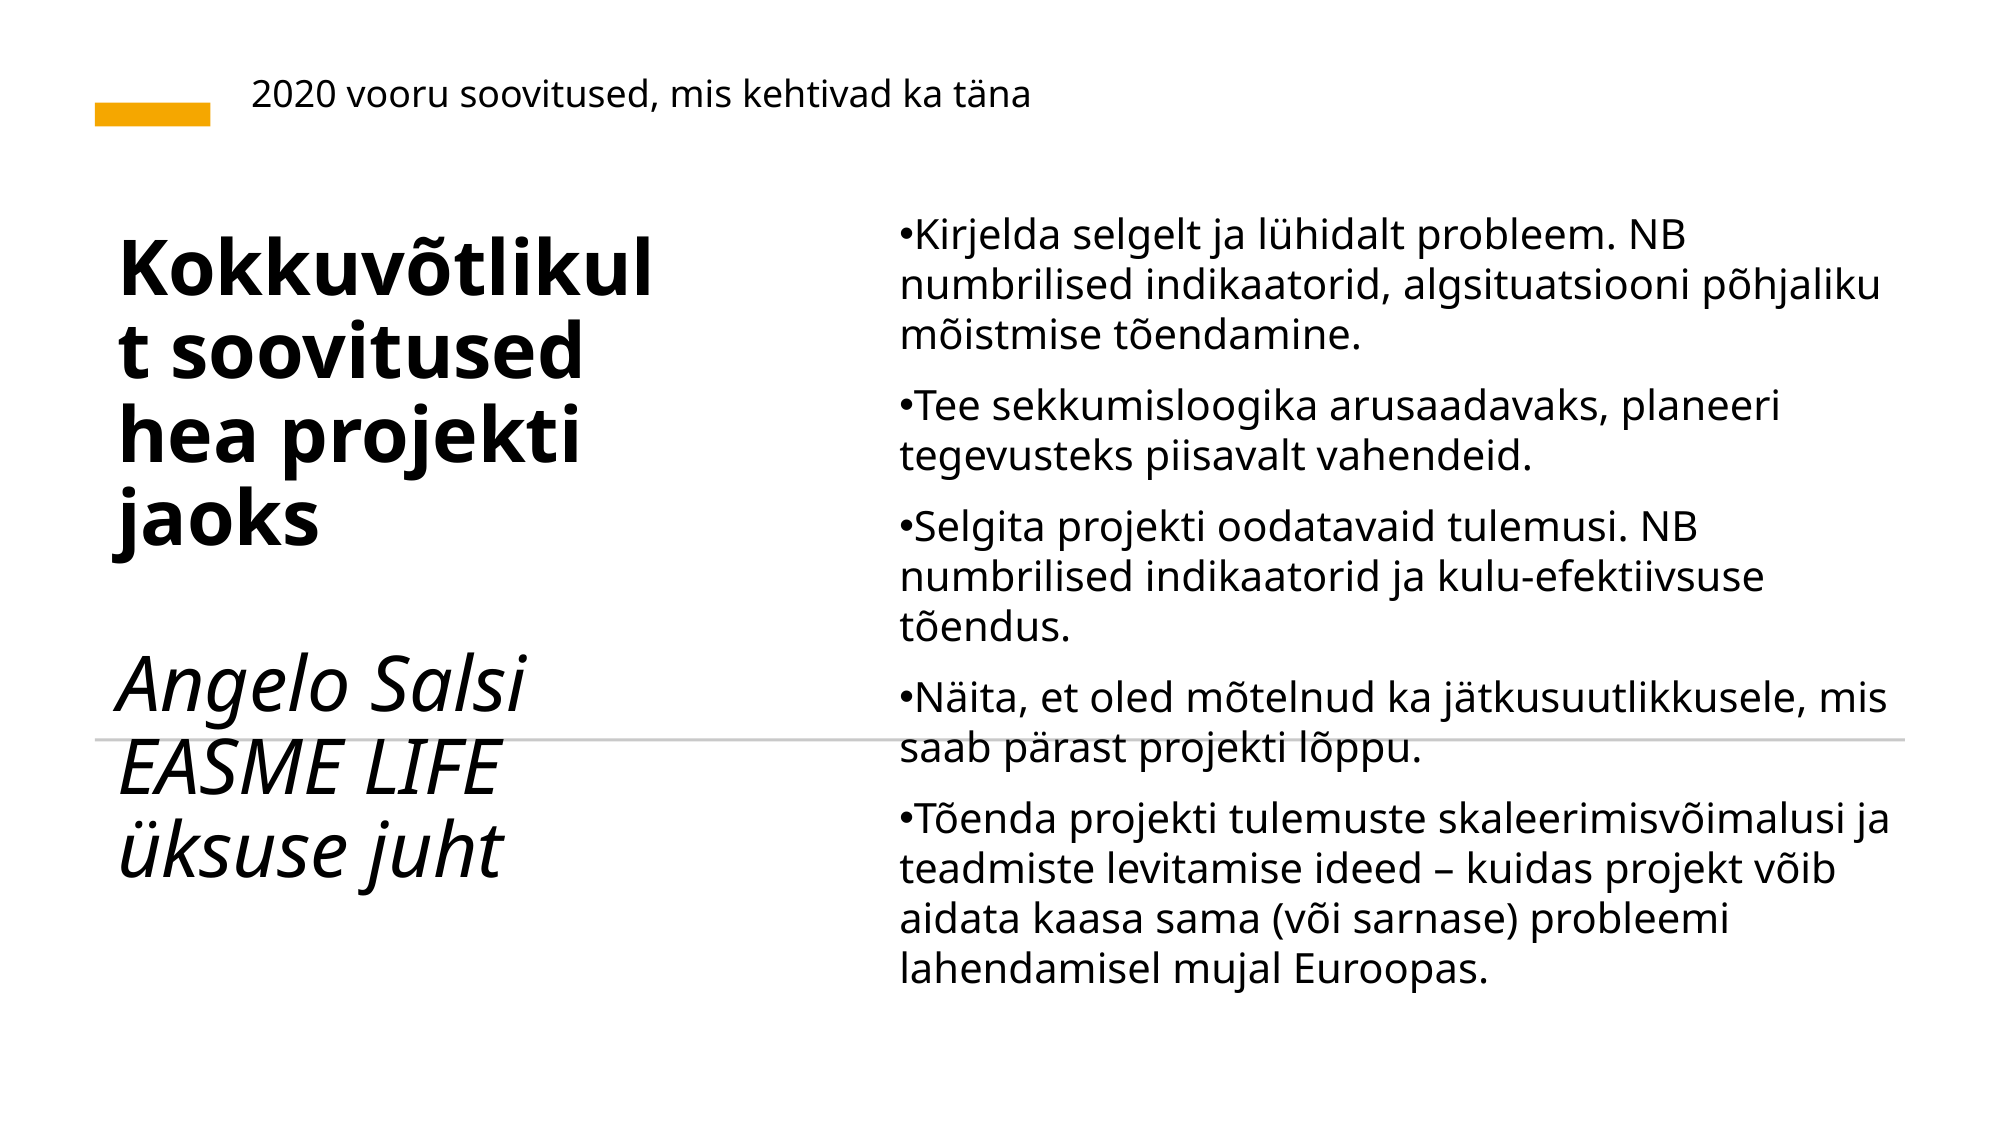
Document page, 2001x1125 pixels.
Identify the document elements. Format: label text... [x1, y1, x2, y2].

text_box 2020 vooru soovitused, mis kehtivad ka täna [236, 62, 1048, 122]
subtitle Kirjelda selgelt ja lühidalt probleem. NB numbrilised indikaatorid, algsituatsiooni põhjaliku mõistmise tõendamine. Tee sekkumisloogika arusaadavaks, planeeri tegevusteks piisavalt vahendeid. Selgita projekti oodatavaid tulemusi. NB numbrilised indikaatorid ja kulu-efektiivsuse tõendus. Näita, et oled mõtelnud ka jätkusuutlikkusele, mis saab pärast projekti lõppu. Tõenda projekti tulemuste skaleerimisvõimalusi ja teadmiste levitamise ideed – kuidas projekt võib aidata kaasa sama (või sarnase) probleemi lahendamisel mujal Euroopas. [884, 190, 1916, 1010]
title Kokkuvõtlikult soovitused hea projekti jaoks Angelo Salsi EASME LIFE üksuse juht [101, 190, 693, 933]
